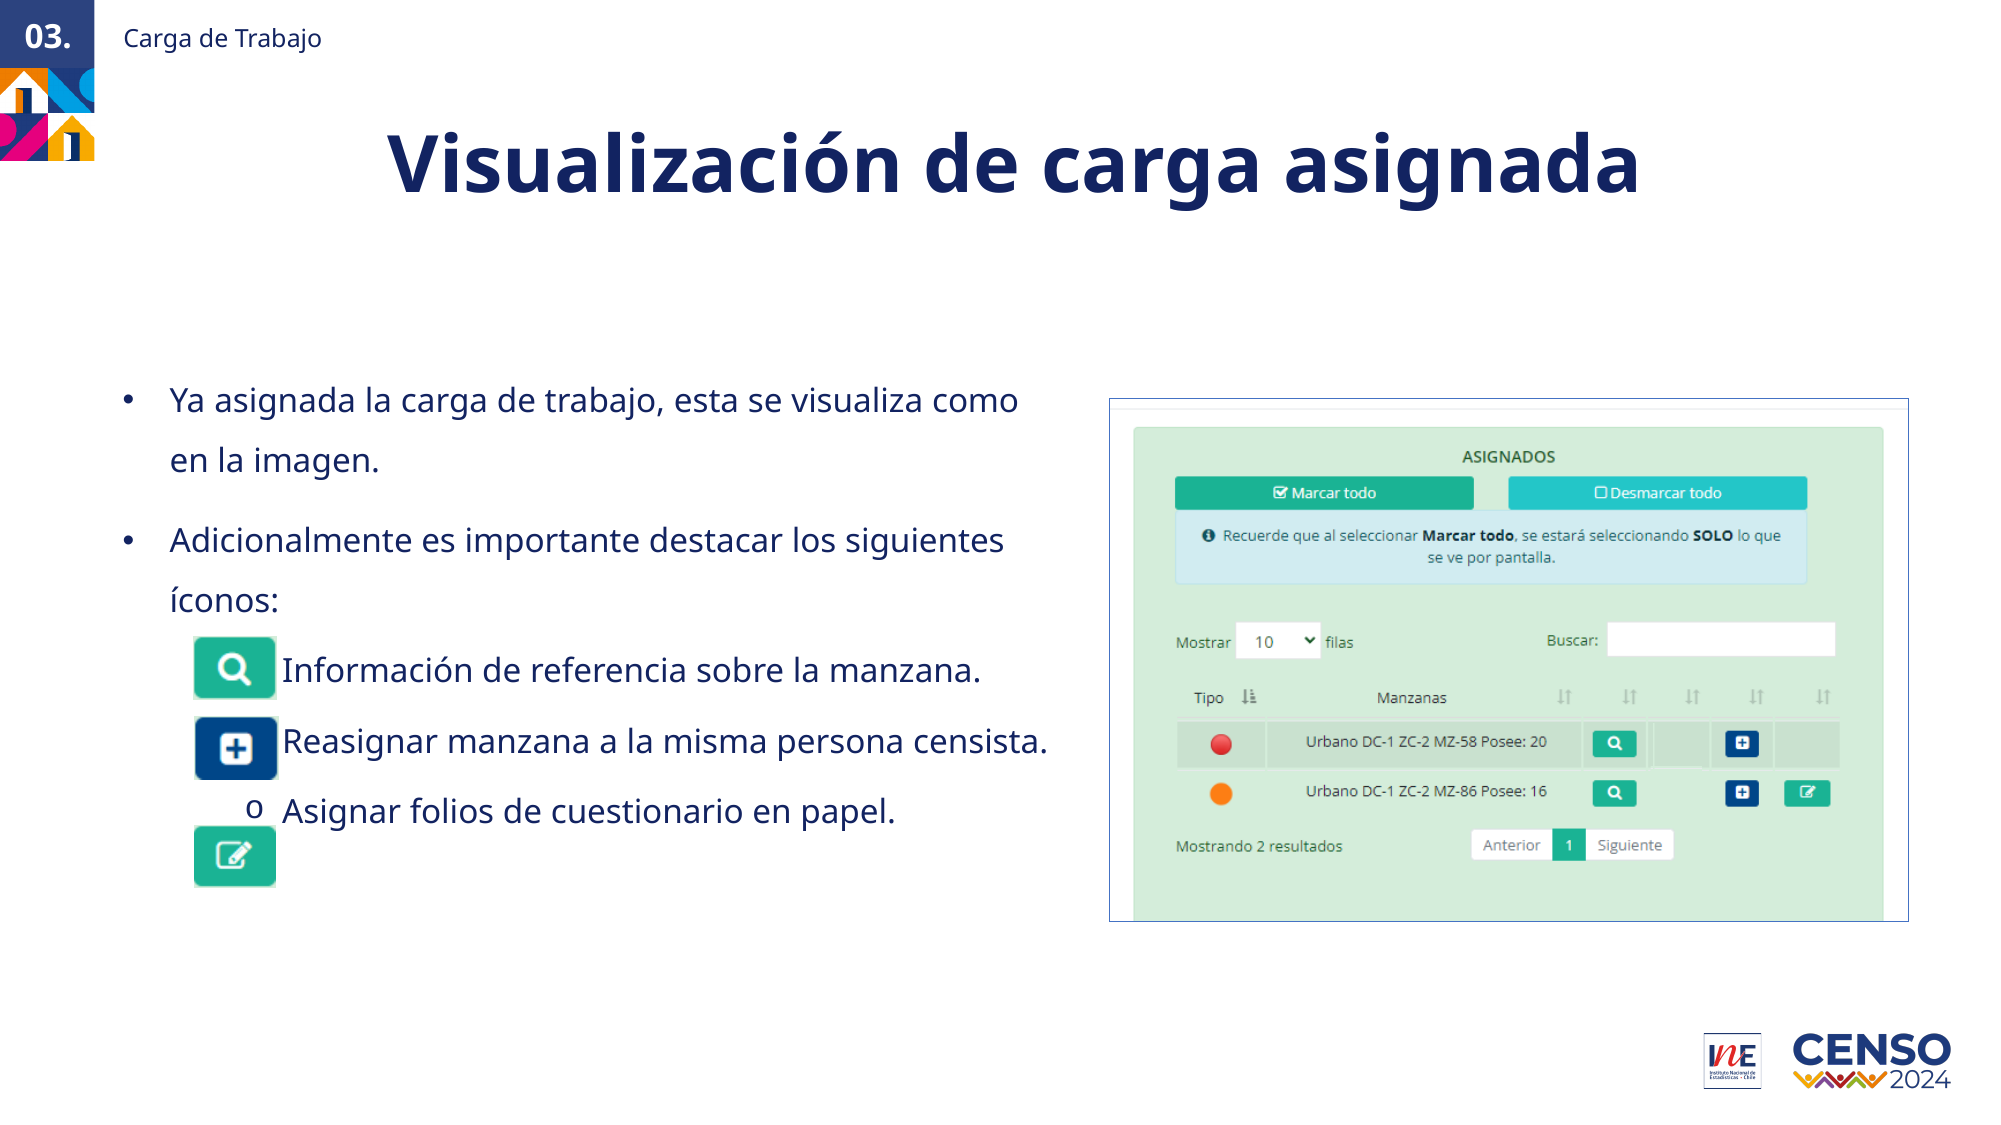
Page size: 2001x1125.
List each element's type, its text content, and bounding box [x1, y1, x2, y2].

list Visualización de carga asignada [122, 105, 1909, 295]
picture [194, 716, 279, 780]
picture [1784, 1024, 1956, 1094]
list Carga de Trabajo [123, 0, 1910, 81]
picture [1109, 398, 1909, 922]
picture [193, 636, 277, 700]
picture [0, 68, 94, 161]
picture [194, 825, 276, 888]
list Ya asignada la carga de trabajo, esta se visualiza como en la imagen. Adicionalmente es importante destacar los siguientes íconos: Información de referencia sobre la manzana. Reasignar manzana a la misma persona censista. Asignar folios de cuestionario en papel. [122, 351, 1067, 1084]
list 03. [0, 9, 96, 66]
